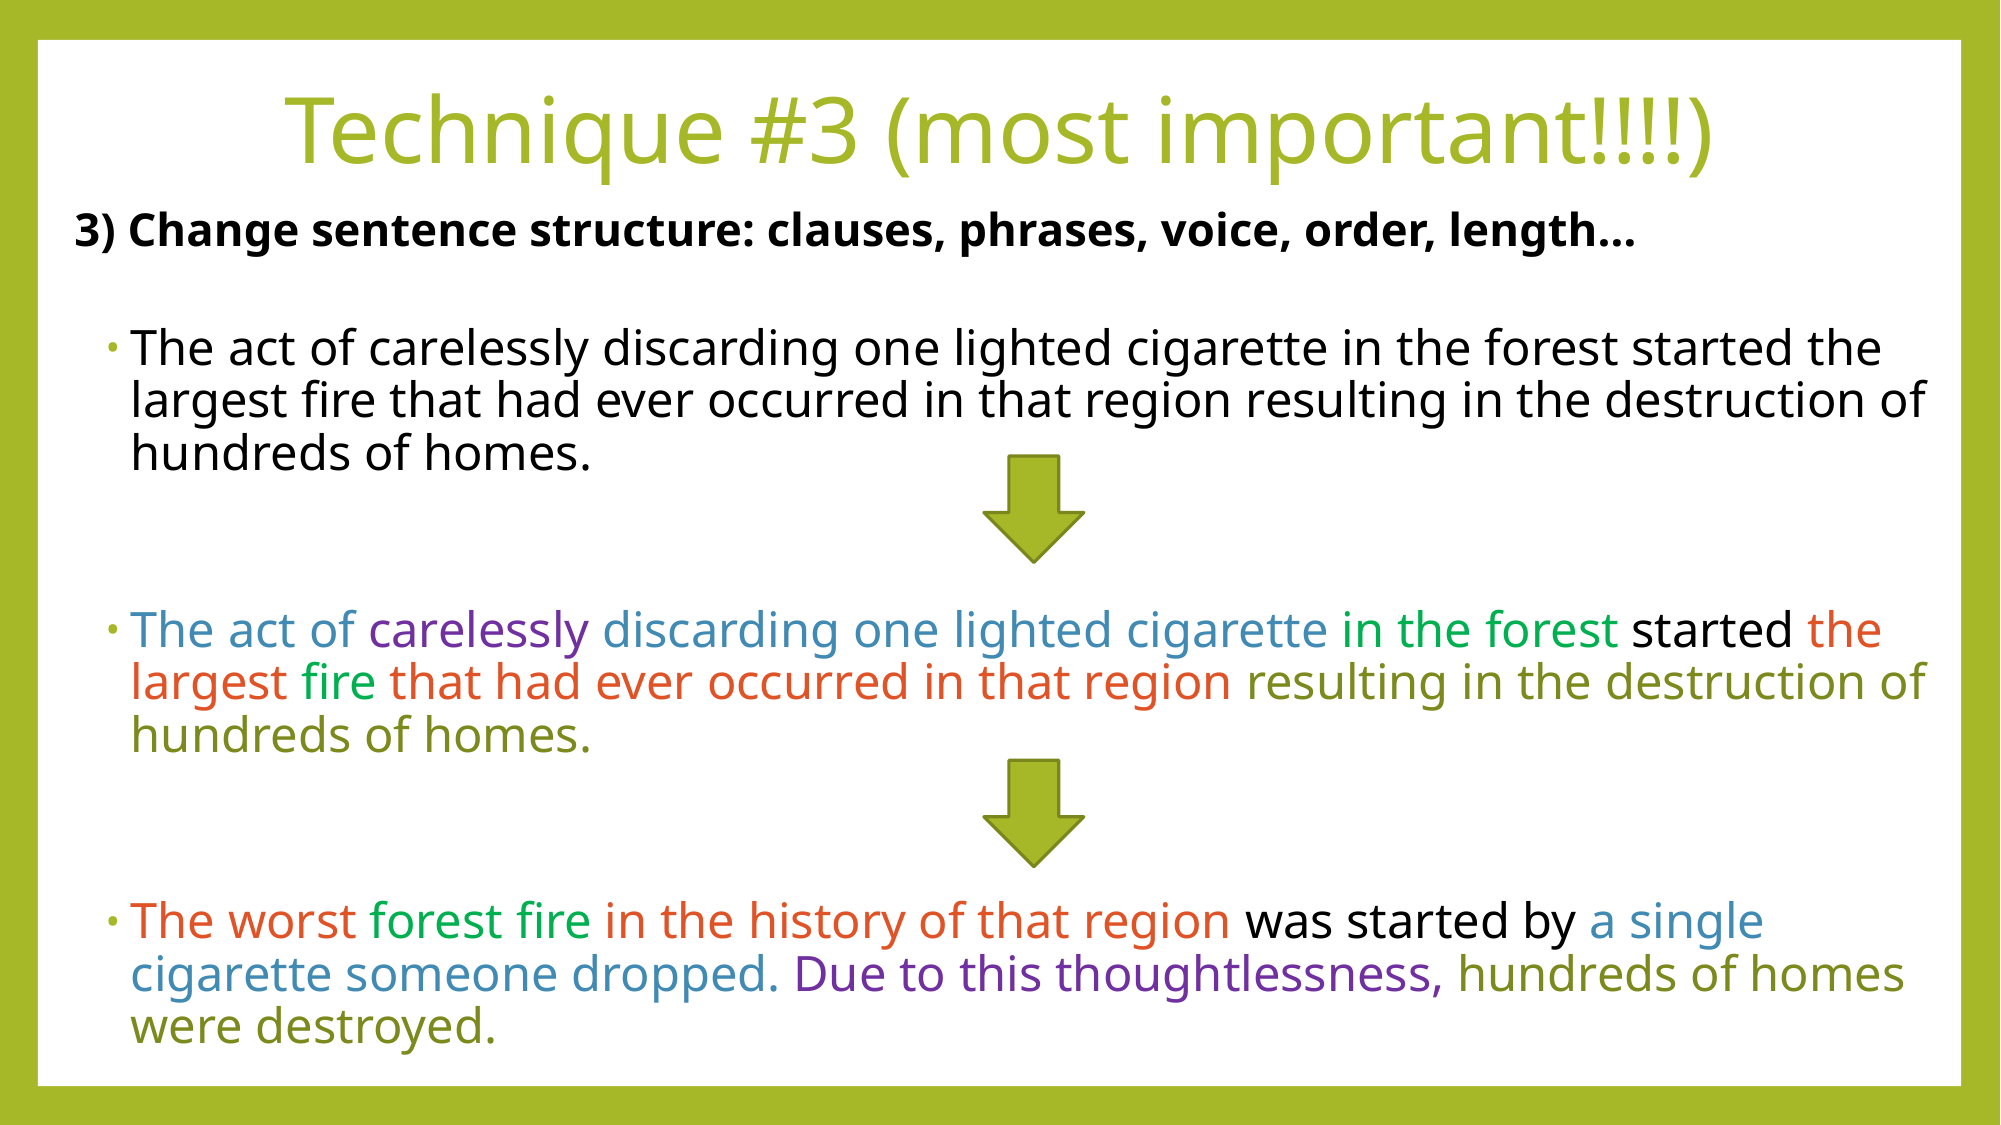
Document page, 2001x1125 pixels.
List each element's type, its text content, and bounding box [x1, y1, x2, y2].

text_box [982, 758, 1086, 868]
text_box [982, 454, 1086, 564]
list 3) Change sentence structure: clauses, phrases, voice, order, length… The act of carelessly discarding one lighted cigarette in the forest started the largest fire that had ever occurred in that region resulting in the destruction of hundreds of homes. The act of carelessly discarding one lighted cigarette in the forest started the largest fire that had ever occurred in that region resulting in the destruction of hundreds of homes. The worst forest fire in the history of that region was started by a single cigarette someone dropped. Due to this thoughtlessness, hundreds of homes were destroyed. [53, 200, 1955, 1065]
title Technique #3 (most important!!!!) [189, 22, 1810, 200]
